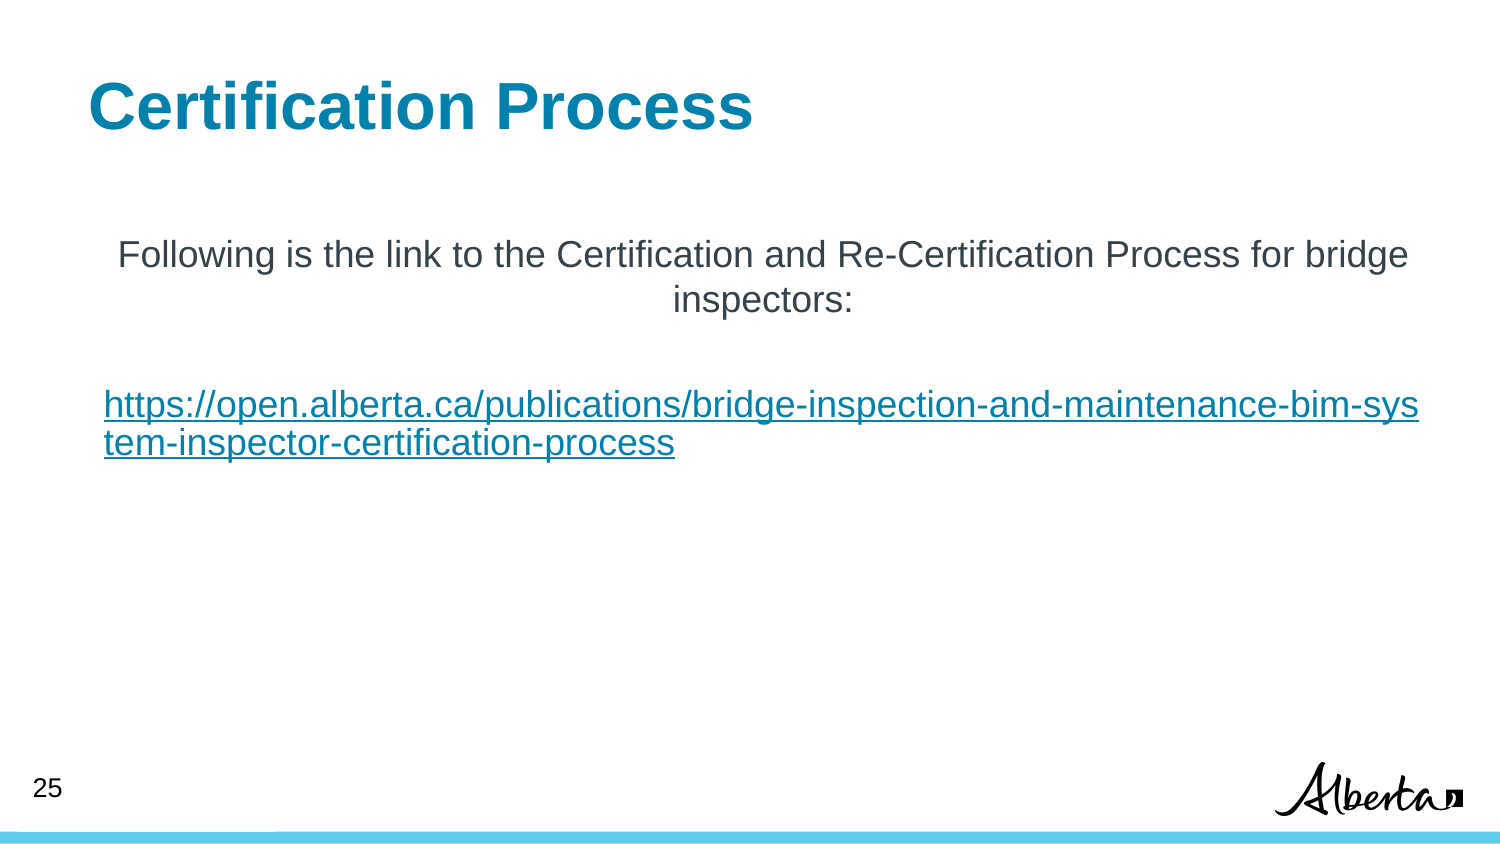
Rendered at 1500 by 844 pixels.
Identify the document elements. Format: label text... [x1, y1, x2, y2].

title Certification Process [88, 55, 1437, 141]
slide_number 24 [17, 764, 356, 810]
list Following is the link to the Certification and Re-Certification Process for bridge inspectors: https://open.alberta.ca/publications/bridge-inspection-and-maintenance-bim-system-inspector-certification-process [88, 222, 1439, 753]
picture [1275, 762, 1463, 816]
